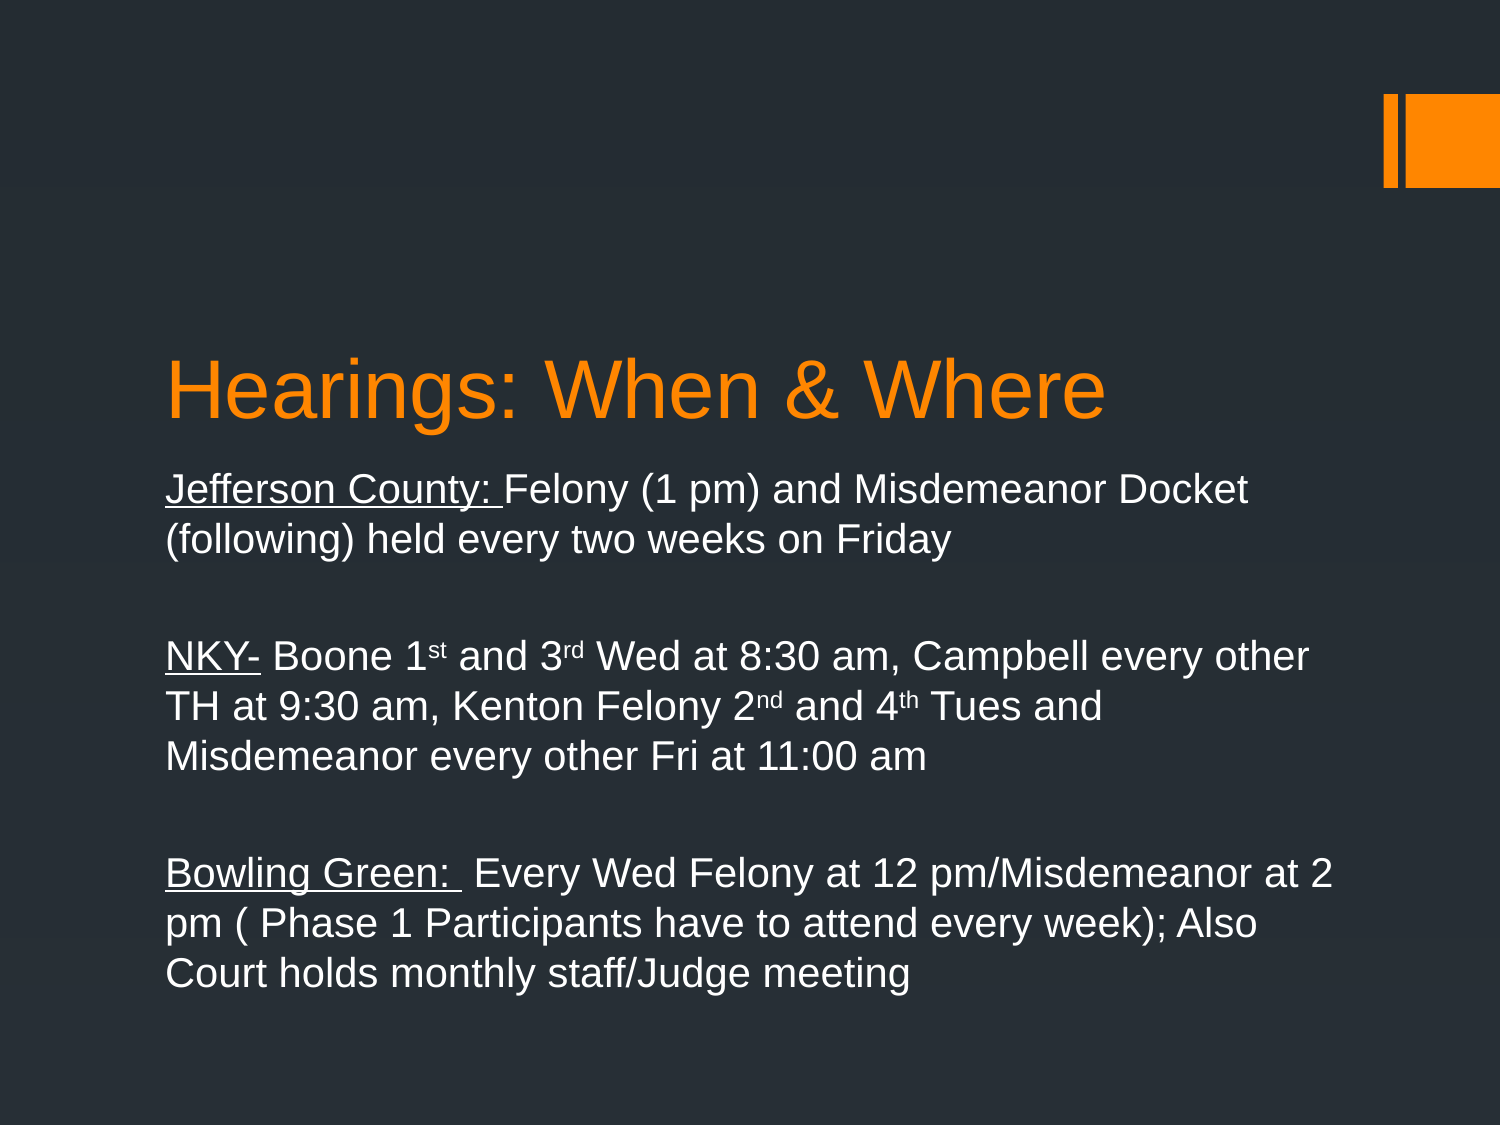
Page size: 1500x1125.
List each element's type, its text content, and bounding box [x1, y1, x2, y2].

list Jefferson County: Felony (1 pm) and Misdemeanor Docket (following) held every two weeks on Friday NKY- Boone 1st and 3rd Wed at 8:30 am, Campbell every other TH at 9:30 am, Kenton Felony 2nd and 4th Tues and Misdemeanor every other Fri at 11:00 am Bowling Green: Every Wed Felony at 12 pm/Misdemeanor at 2 pm ( Phase 1 Participants have to attend every week); Also Court holds monthly staff/Judge meeting [150, 454, 1350, 1035]
title Hearings: When & Where [150, 253, 1350, 443]
